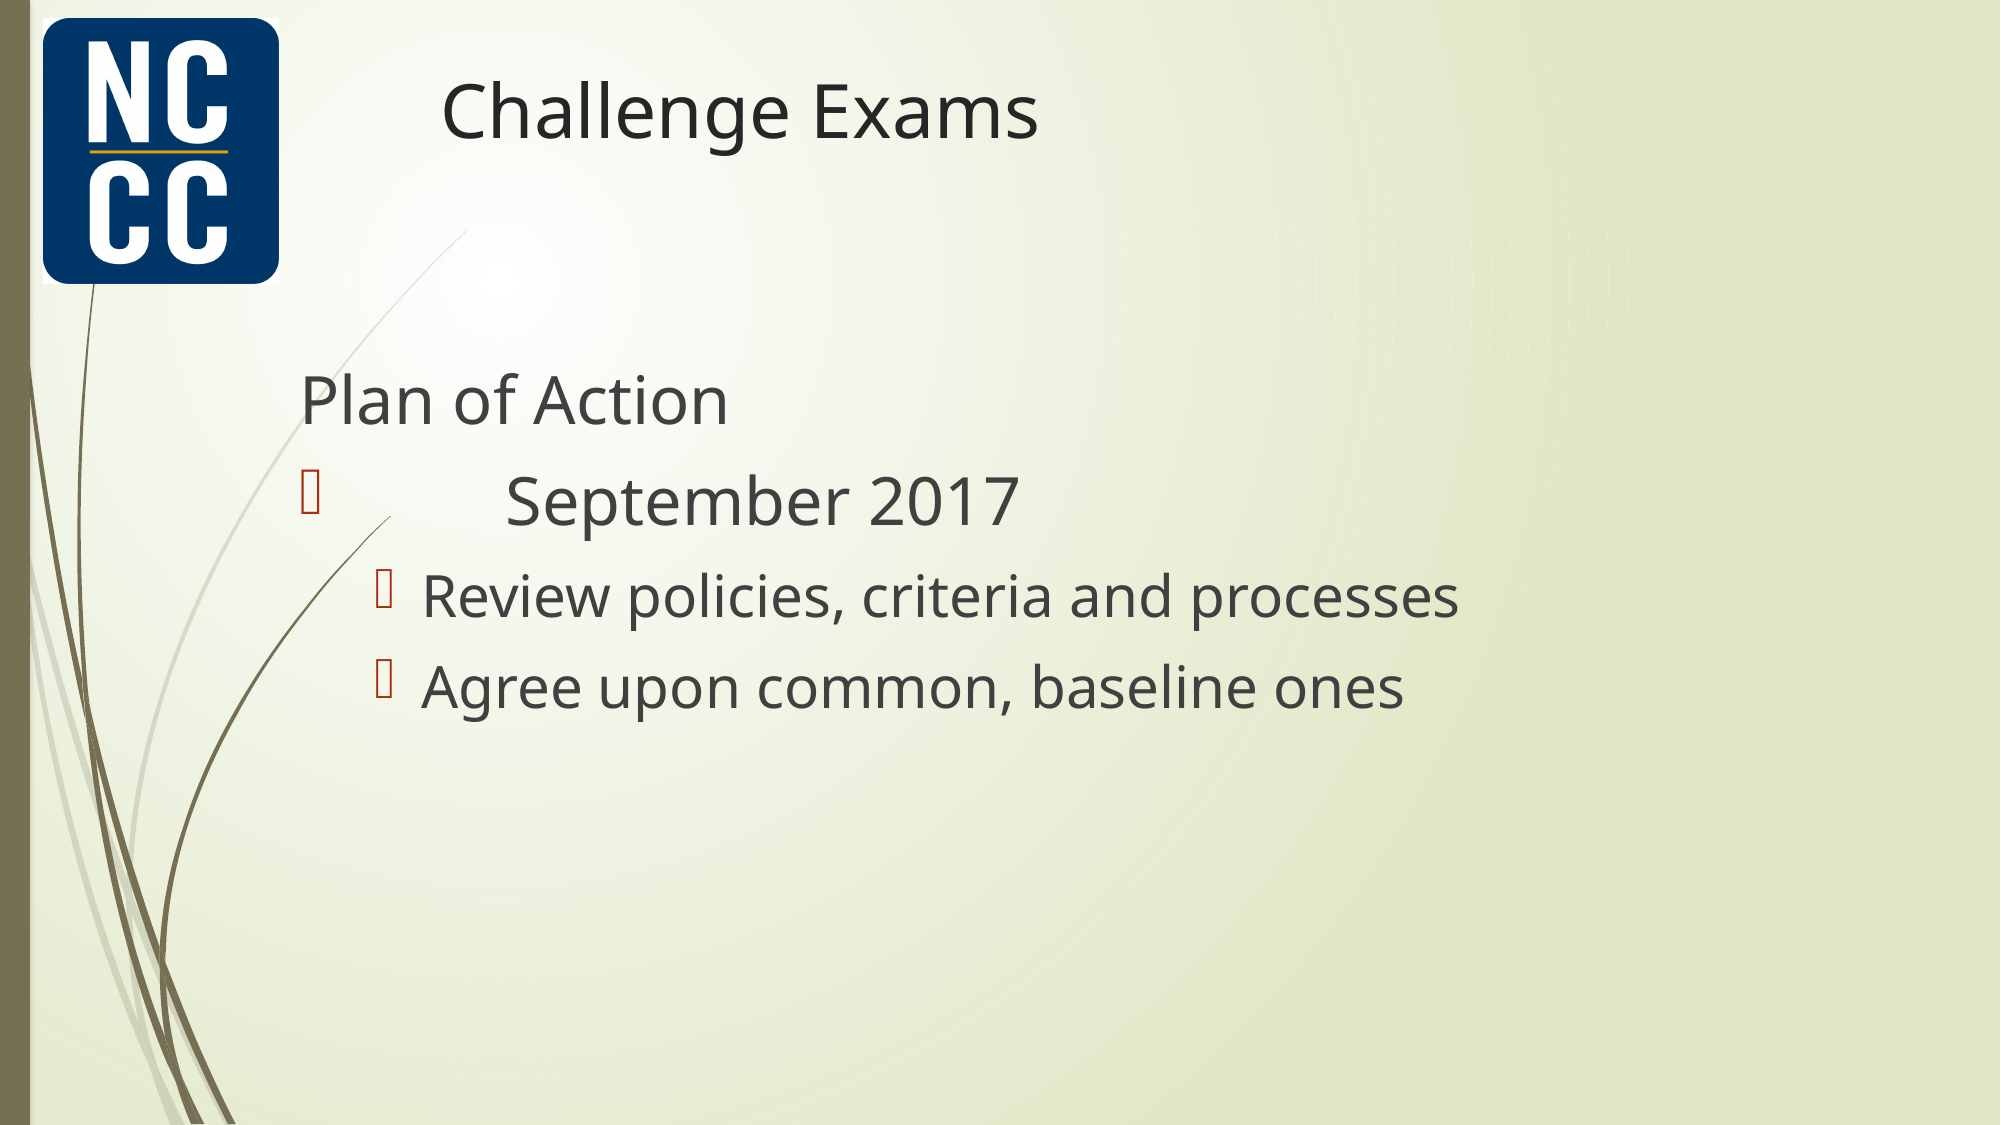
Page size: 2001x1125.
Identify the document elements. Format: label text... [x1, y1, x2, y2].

picture [43, 18, 279, 284]
list Plan of Action September 2017 Review policies, criteria and processes Agree upon common, baseline ones [284, 350, 1888, 970]
title Challenge Exams [425, 55, 1888, 266]
